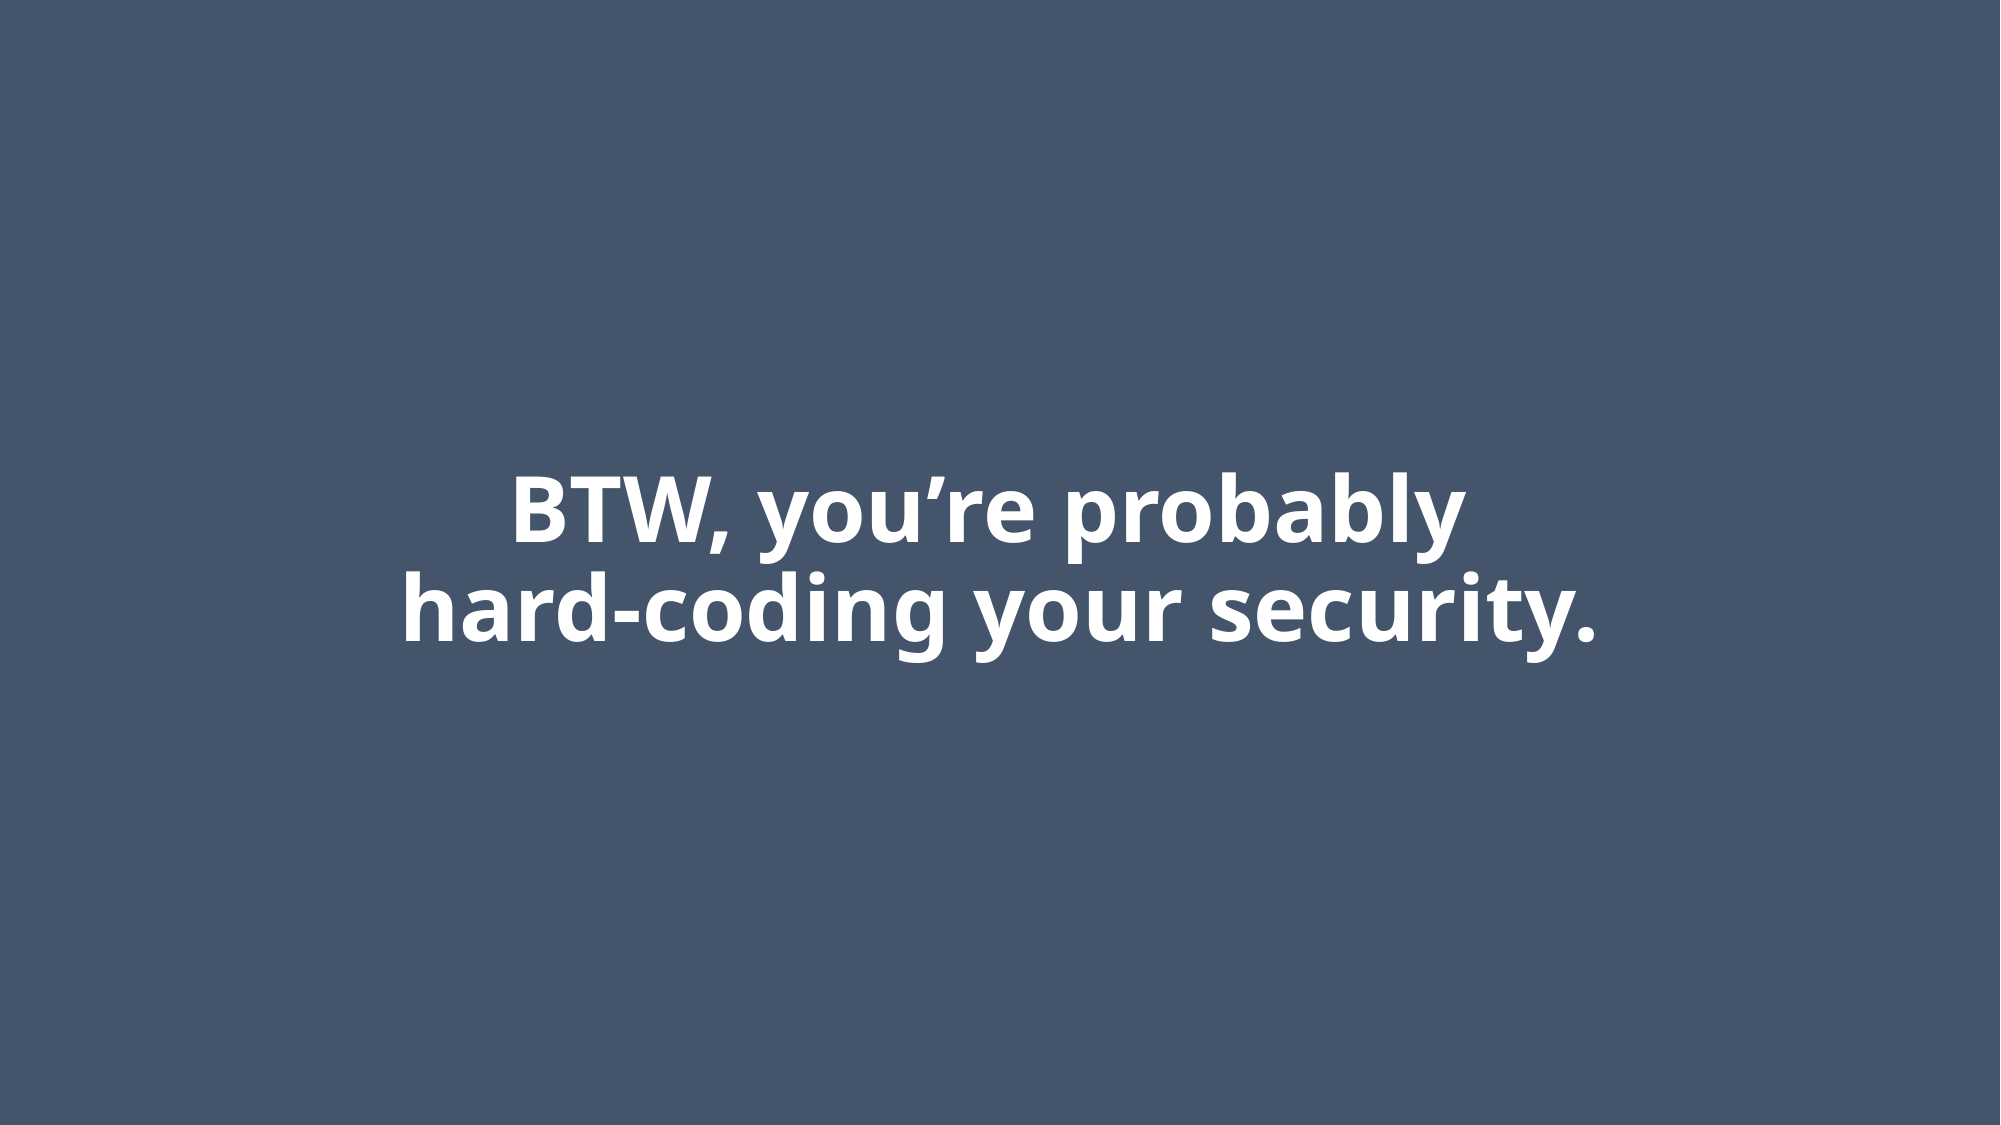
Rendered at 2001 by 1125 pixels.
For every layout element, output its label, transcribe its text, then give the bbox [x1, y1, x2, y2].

title BTW, you’re probably hard-coding your security. [0, 0, 2000, 1125]
